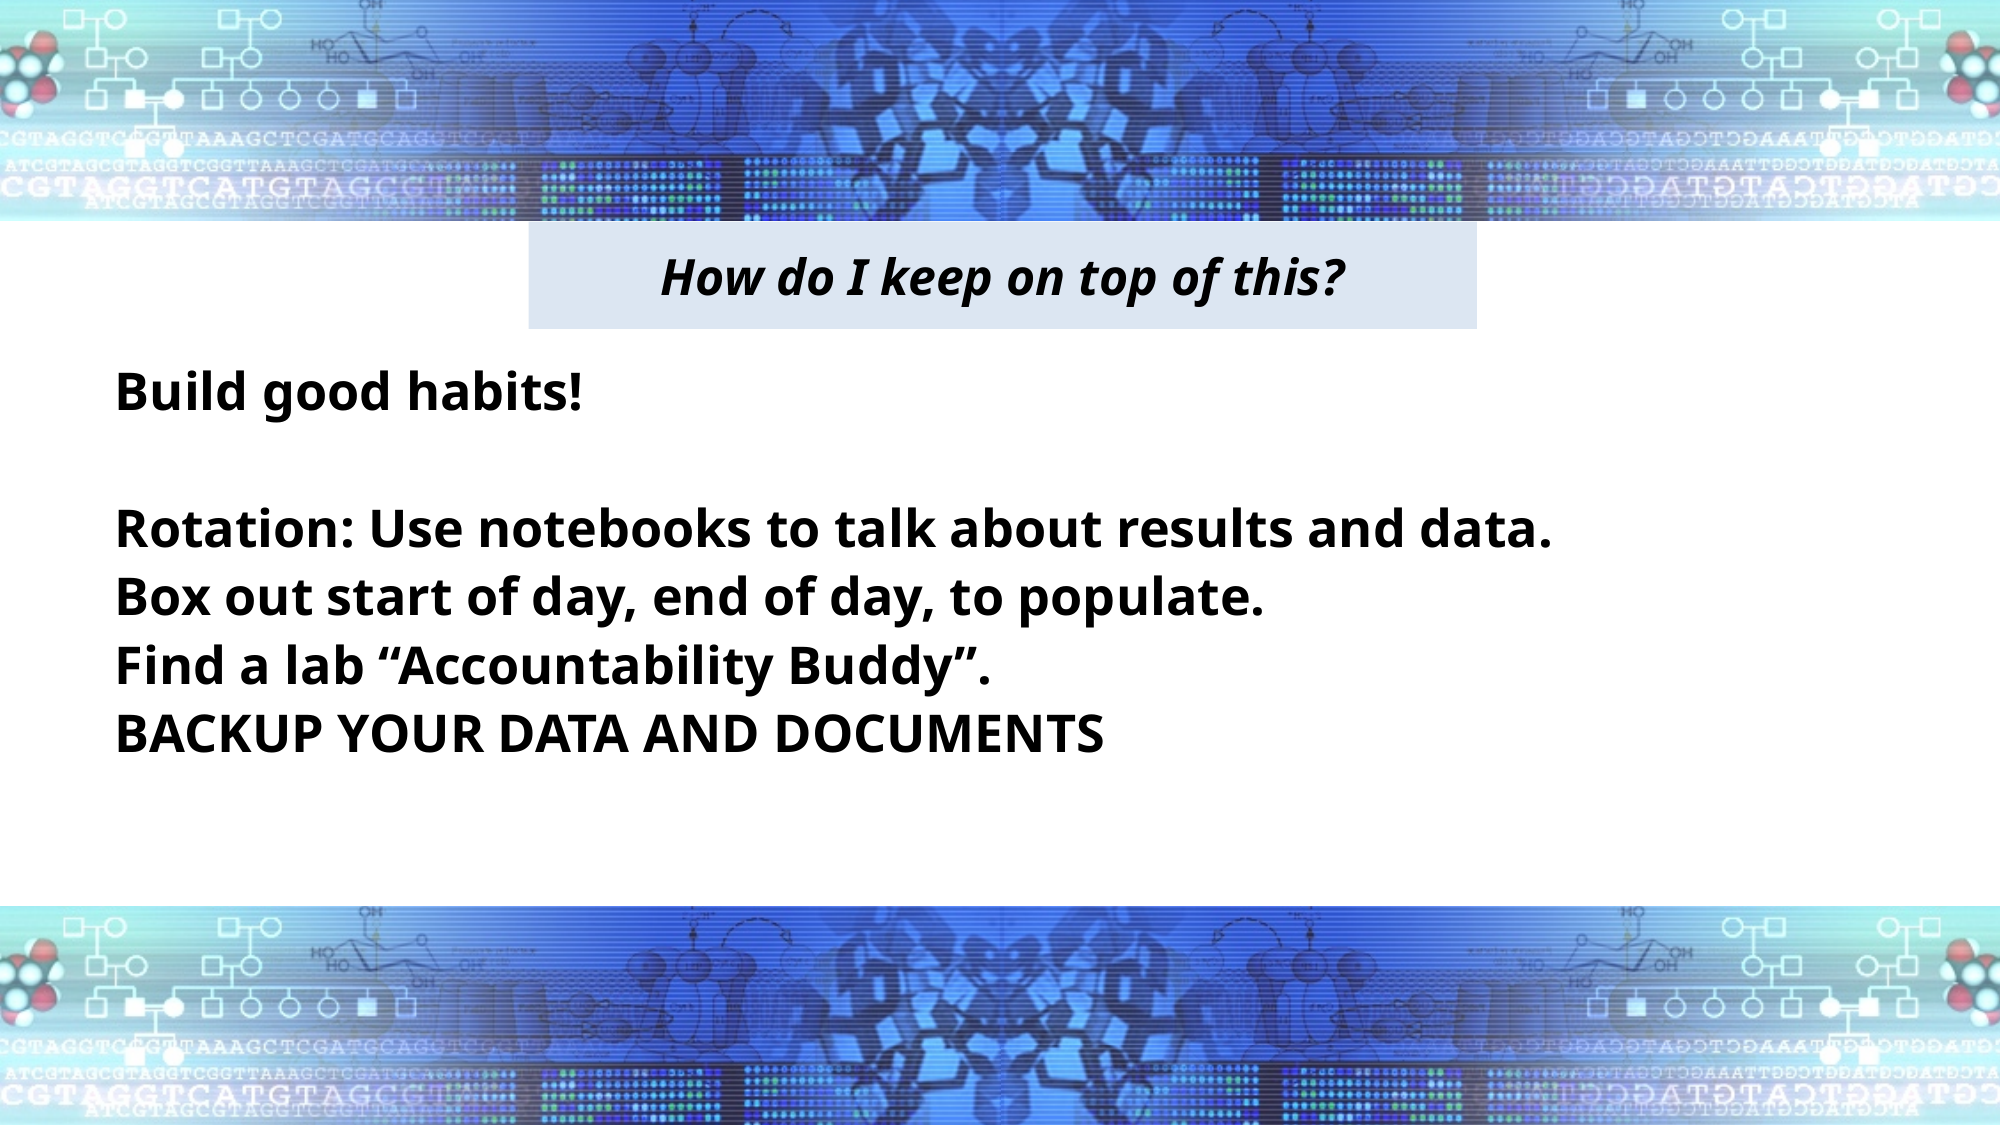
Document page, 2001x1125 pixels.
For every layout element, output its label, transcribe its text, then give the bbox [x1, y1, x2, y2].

list Build good habits! Rotation: Use notebooks to talk about results and data. Box out start of day, end of day, to populate. Find a lab “Accountability Buddy”. BACKUP YOUR DATA AND DOCUMENTS [99, 357, 1900, 878]
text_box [0, 906, 2000, 1125]
text_box How do I keep on top of this? [528, 232, 1477, 329]
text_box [0, 0, 2000, 221]
